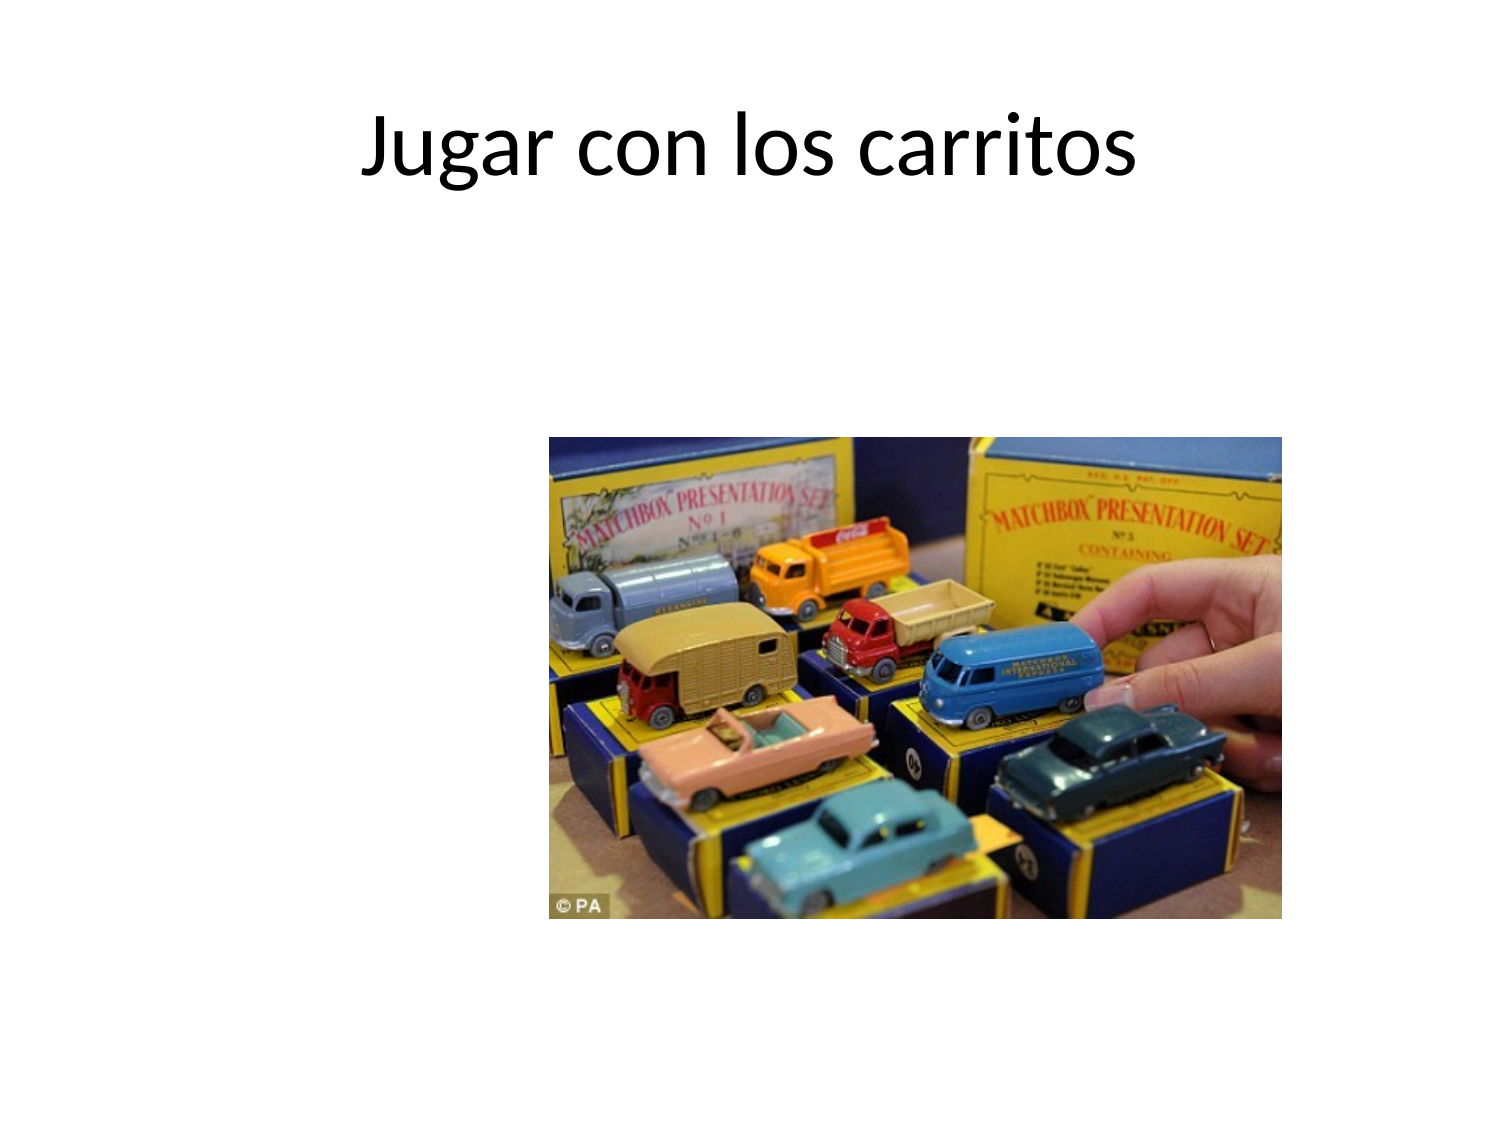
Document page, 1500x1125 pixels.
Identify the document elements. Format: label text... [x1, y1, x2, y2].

picture [549, 437, 1282, 919]
title Jugar con los carritos [75, 45, 1425, 233]
